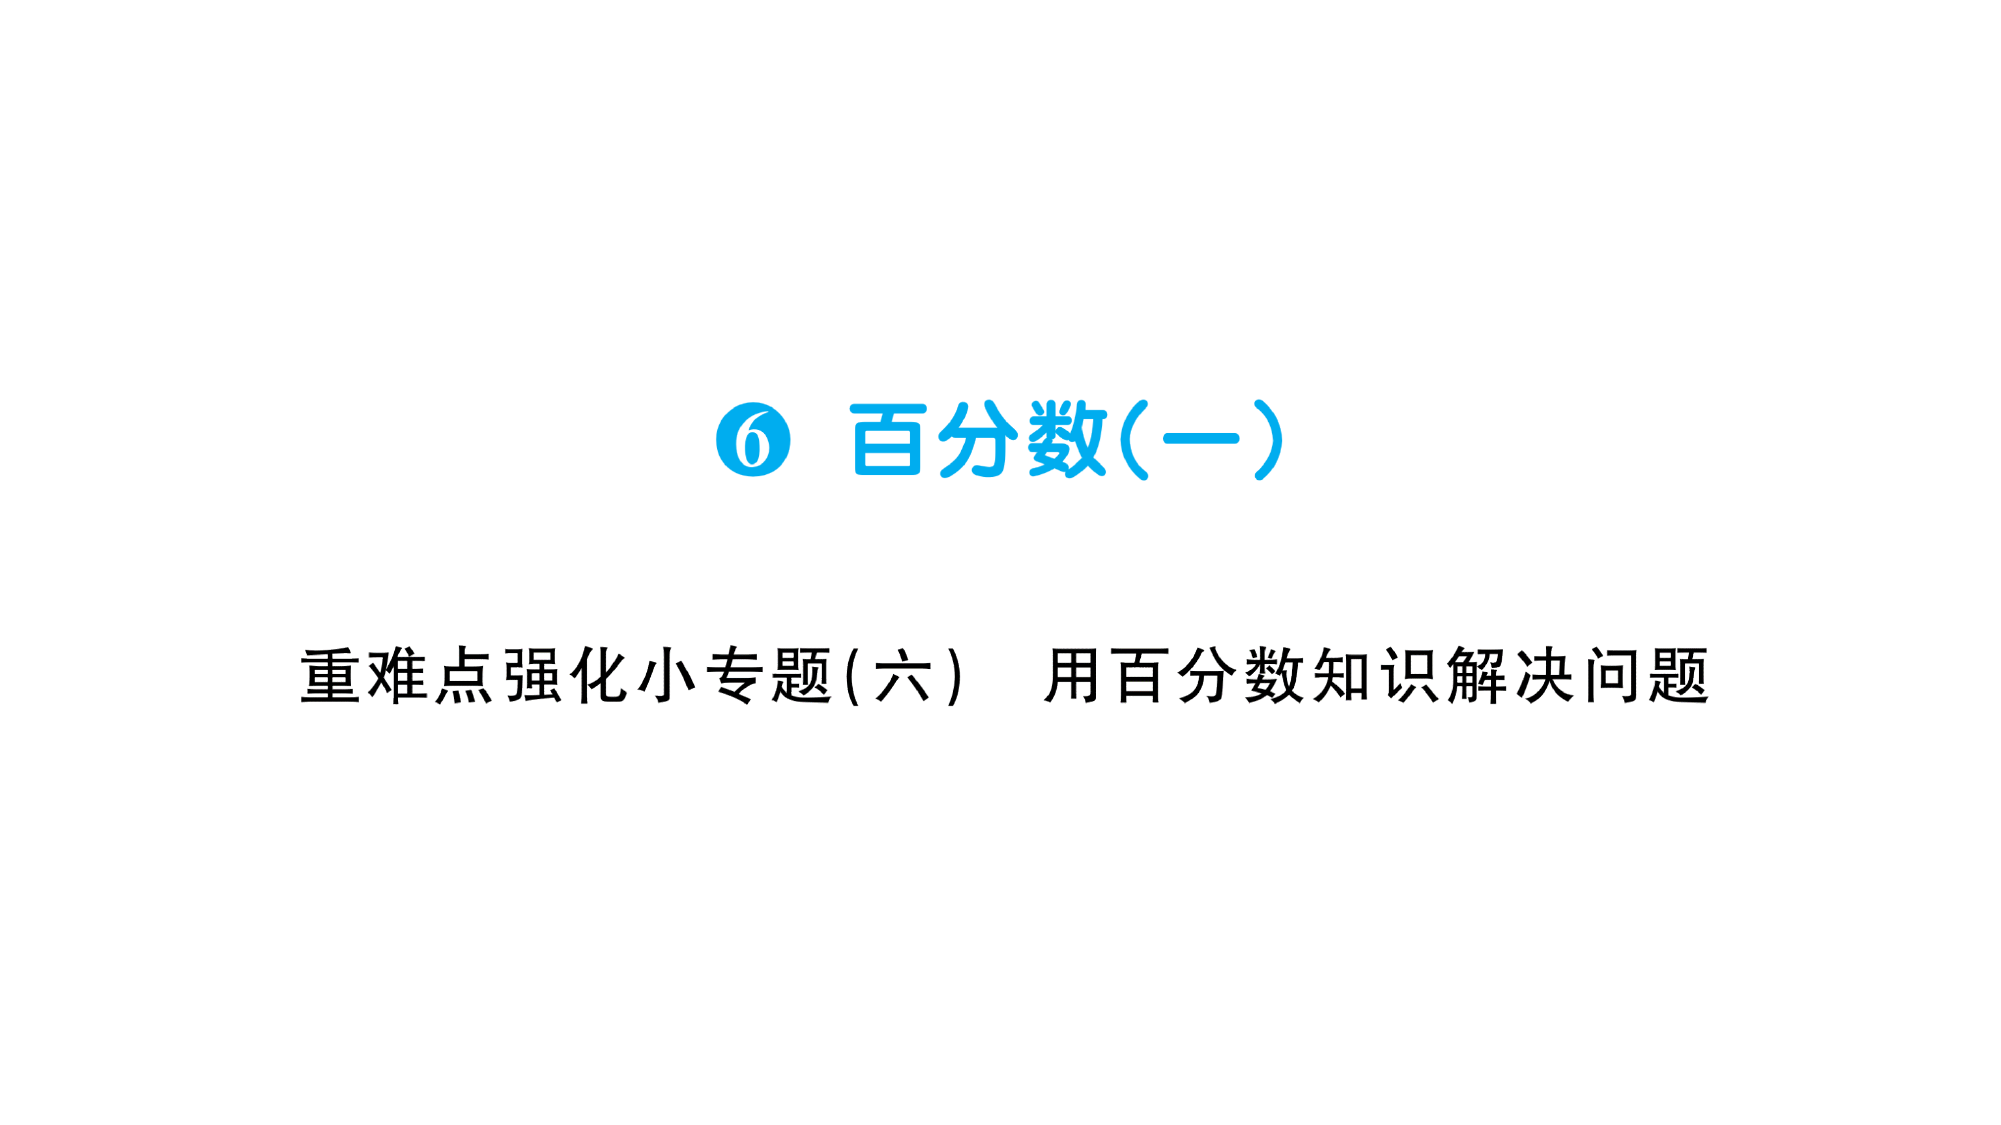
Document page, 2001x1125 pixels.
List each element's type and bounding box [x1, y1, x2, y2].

picture [712, 379, 1288, 490]
picture [297, 617, 1731, 726]
